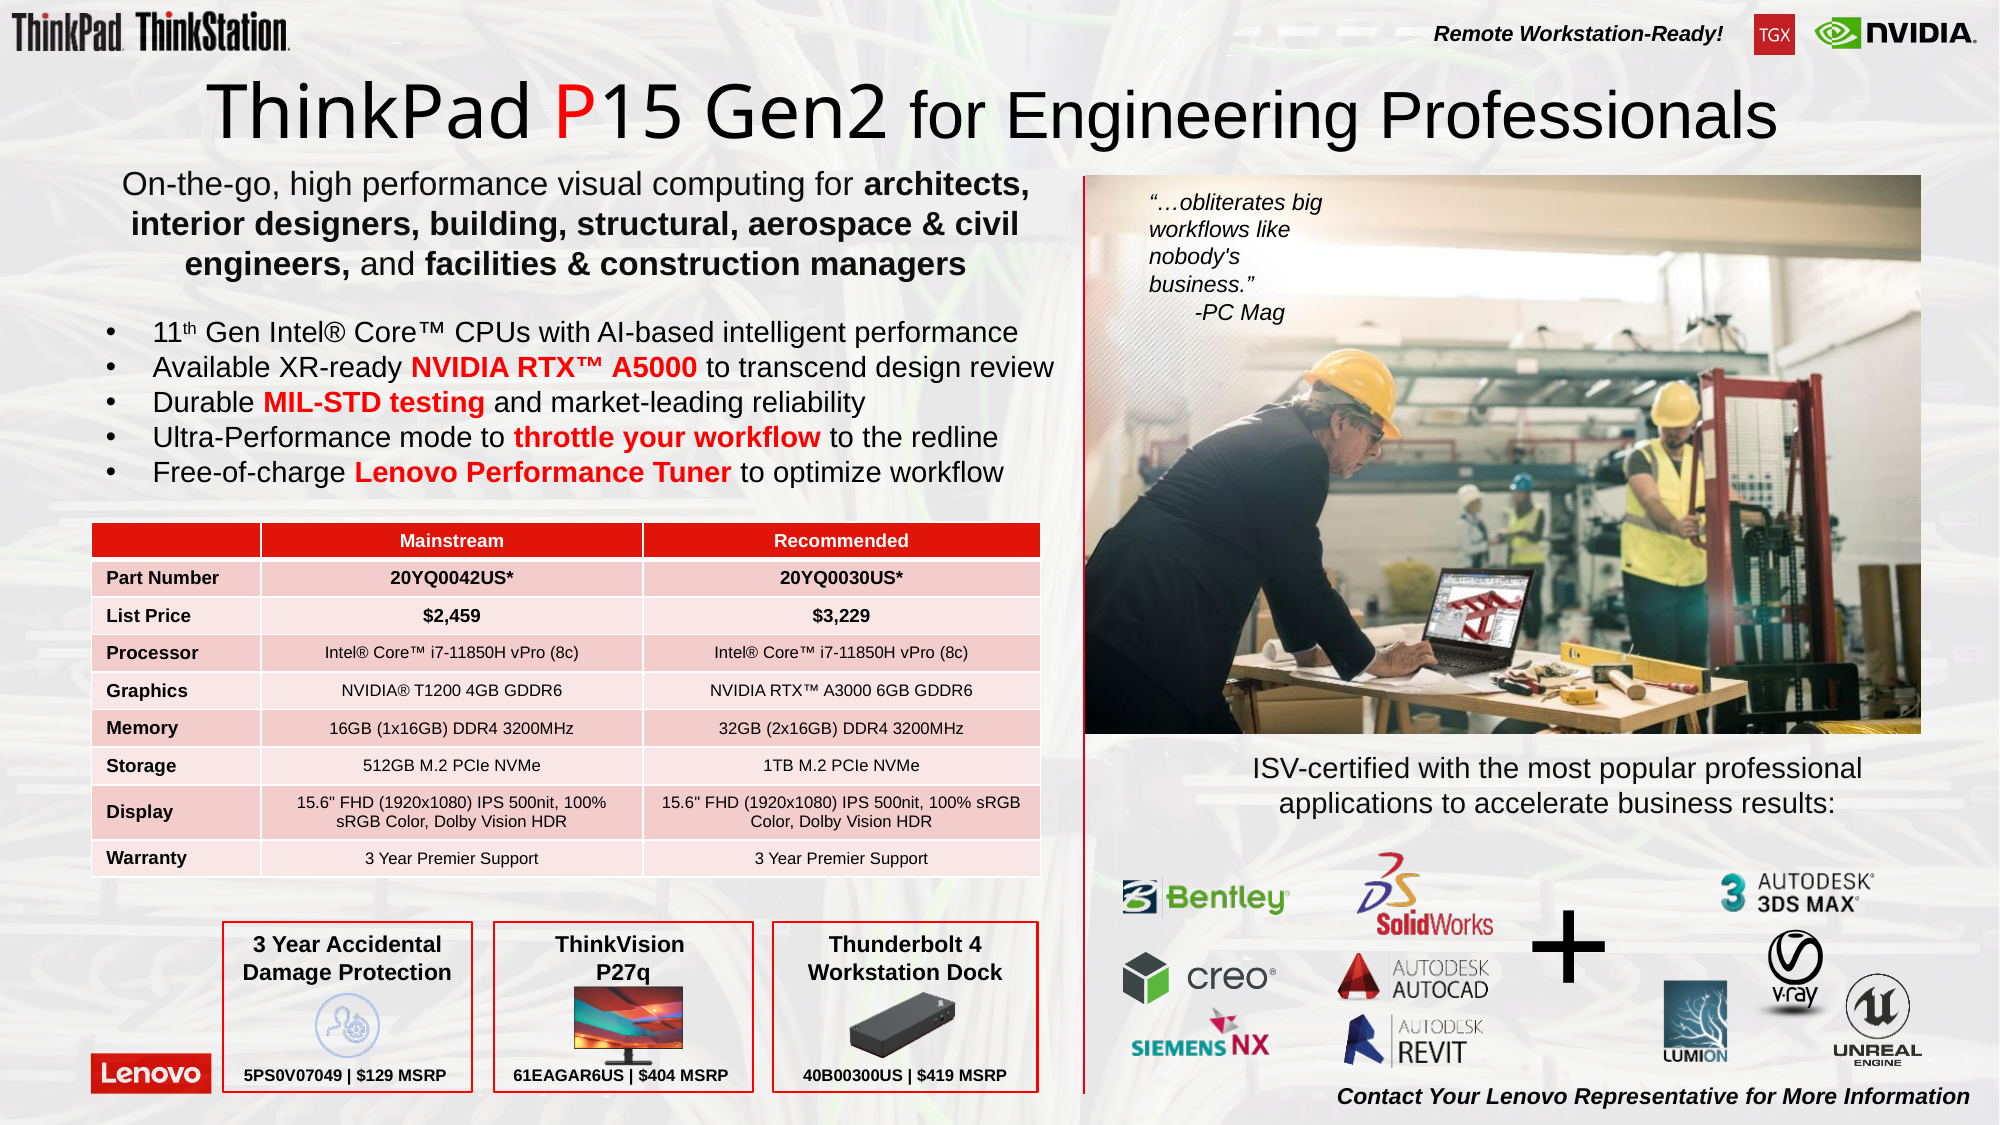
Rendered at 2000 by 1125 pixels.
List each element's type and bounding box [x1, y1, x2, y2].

text_box [1118, 819, 1503, 1068]
picture [0, 0, 2000, 1125]
text_box [1660, 811, 1924, 1069]
